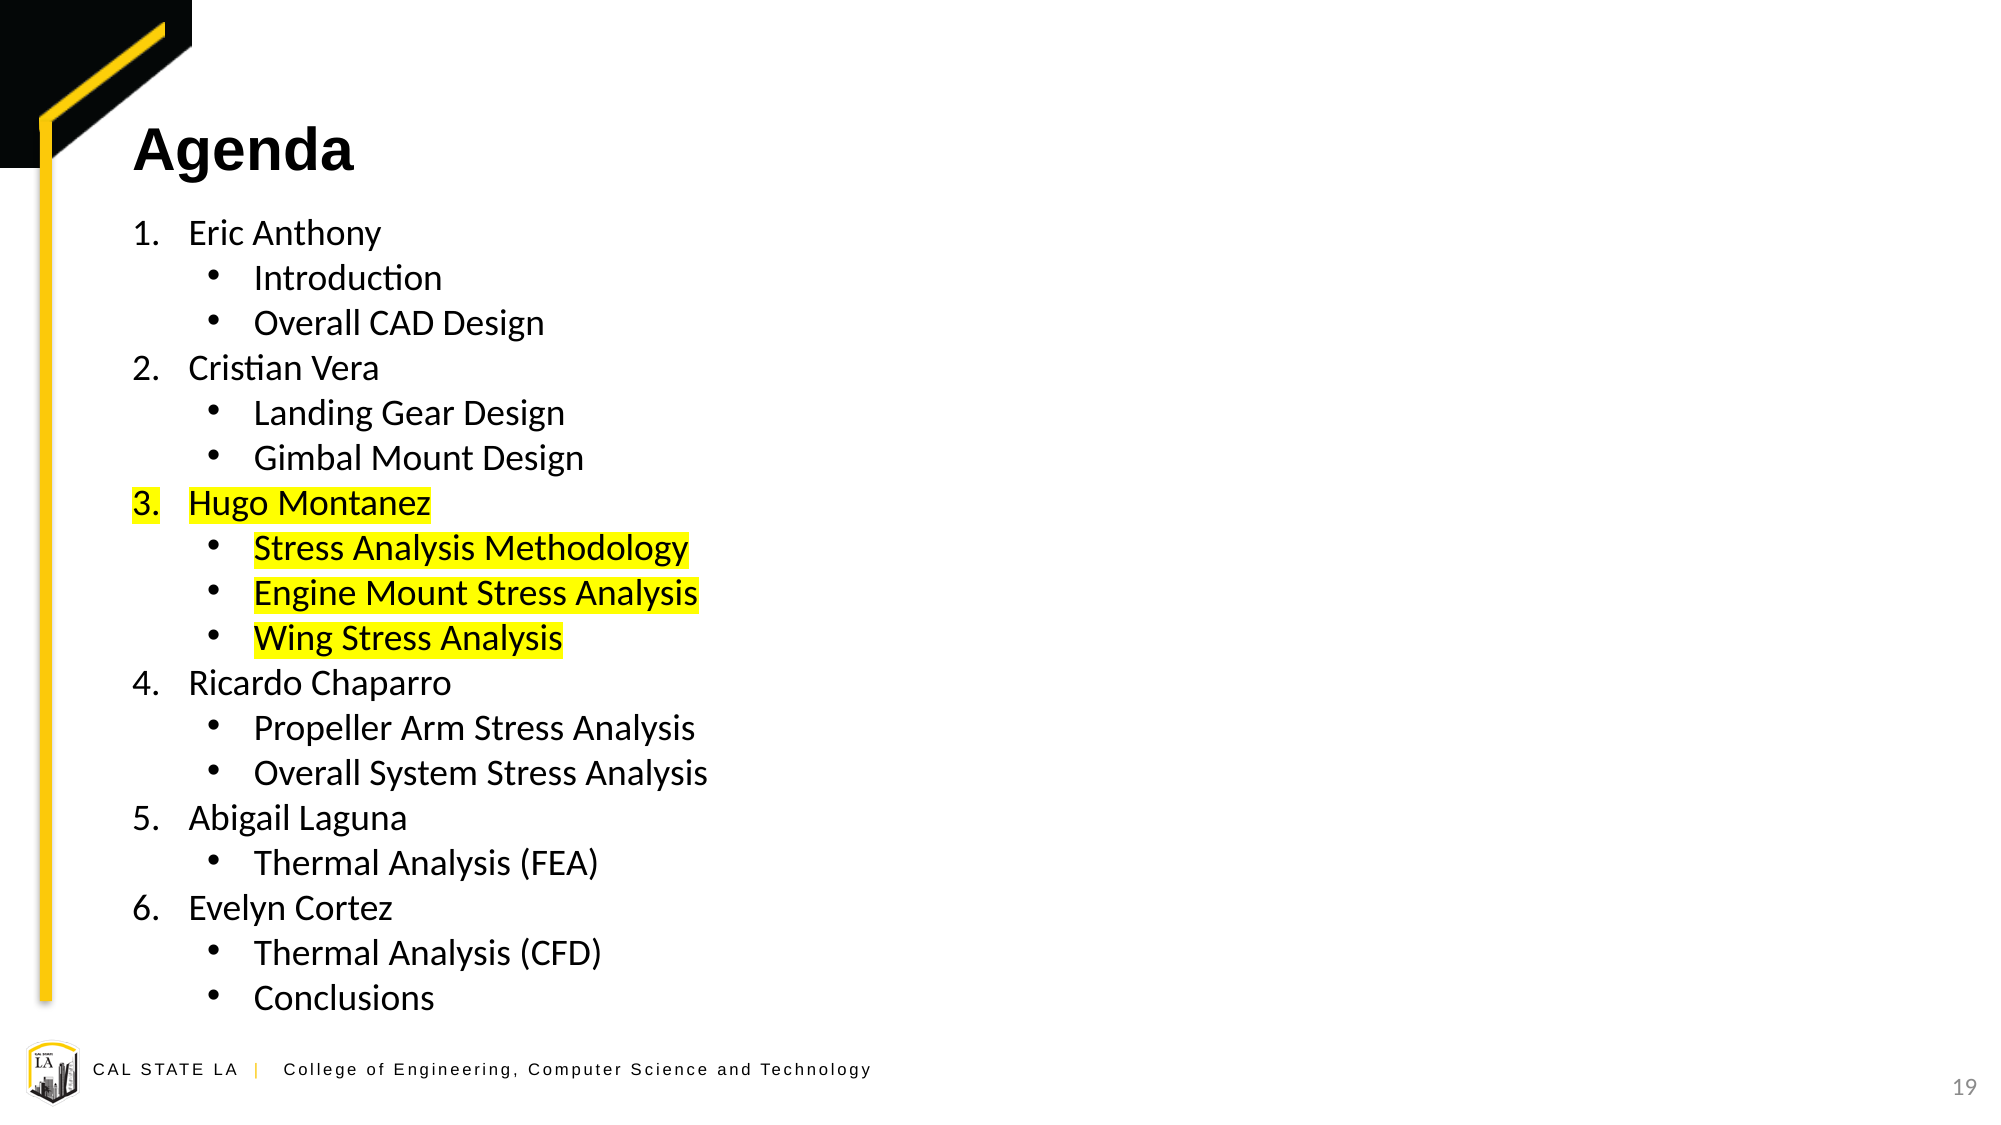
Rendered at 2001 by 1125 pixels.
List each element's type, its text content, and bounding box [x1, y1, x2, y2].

picture [0, 0, 192, 168]
title Agenda [117, 51, 1898, 199]
slide_number 19 [1525, 1055, 1993, 1116]
picture [17, 1032, 88, 1107]
text_box Eric Anthony Introduction Overall CAD Design Cristian Vera Landing Gear Design Gimbal Mount Design Hugo Montanez Stress Analysis Methodology Engine Mount Stress Analysis Wing Stress Analysis Ricardo Chaparro Propeller Arm Stress Analysis Overall System Stress Analysis Abigail Laguna Thermal Analysis (FEA) Evelyn Cortez Thermal Analysis (CFD) Conclusions [117, 199, 1899, 1025]
